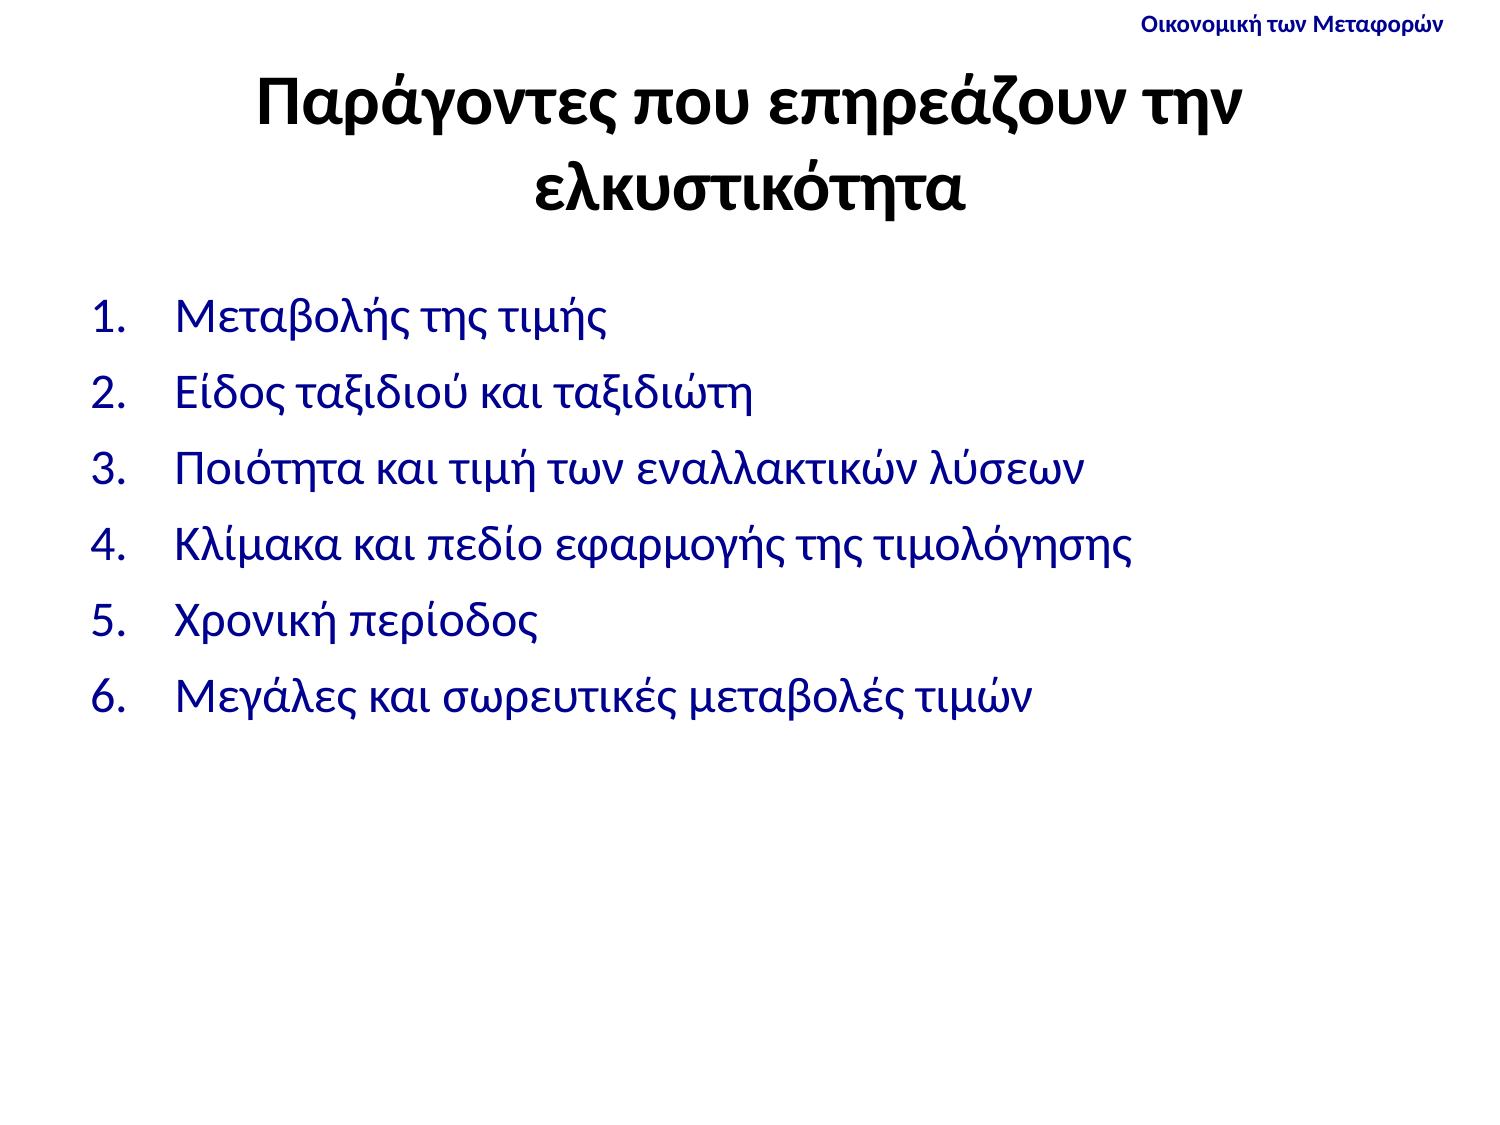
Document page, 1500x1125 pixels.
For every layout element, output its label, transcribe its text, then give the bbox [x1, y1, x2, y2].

list Μεταβολής της τιμής Είδος ταξιδιού και ταξιδιώτη Ποιότητα και τιμή των εναλλακτικών λύσεων Κλίμακα και πεδίο εφαρμογής της τιμολόγησης Χρονική περίοδος Μεγάλες και σωρευτικές μεταβολές τιμών [75, 262, 1425, 1005]
title Παράγοντες που επηρεάζουν την ελκυστικότητα [75, 45, 1425, 233]
